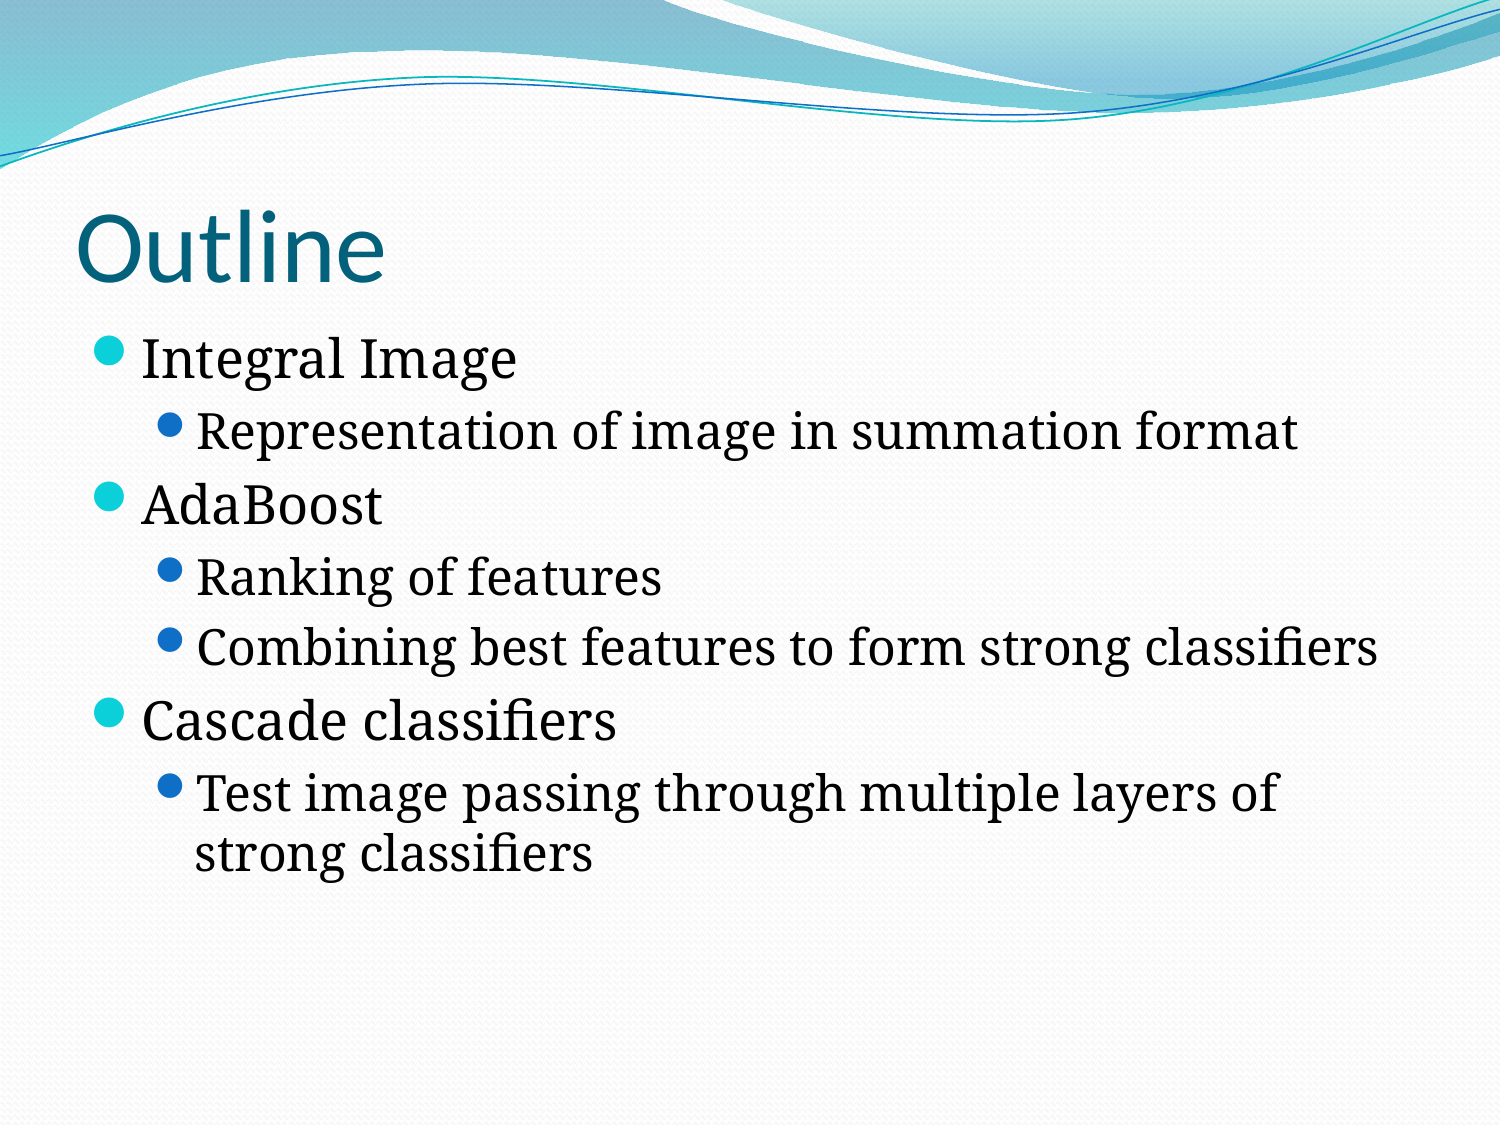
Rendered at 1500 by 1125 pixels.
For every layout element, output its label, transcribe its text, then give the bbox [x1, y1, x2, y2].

list Integral Image Representation of image in summation format AdaBoost Ranking of features Combining best features to form strong classifiers Cascade classifiers Test image passing through multiple layers of strong classifiers [75, 317, 1425, 1038]
title Outline [75, 115, 1425, 303]
